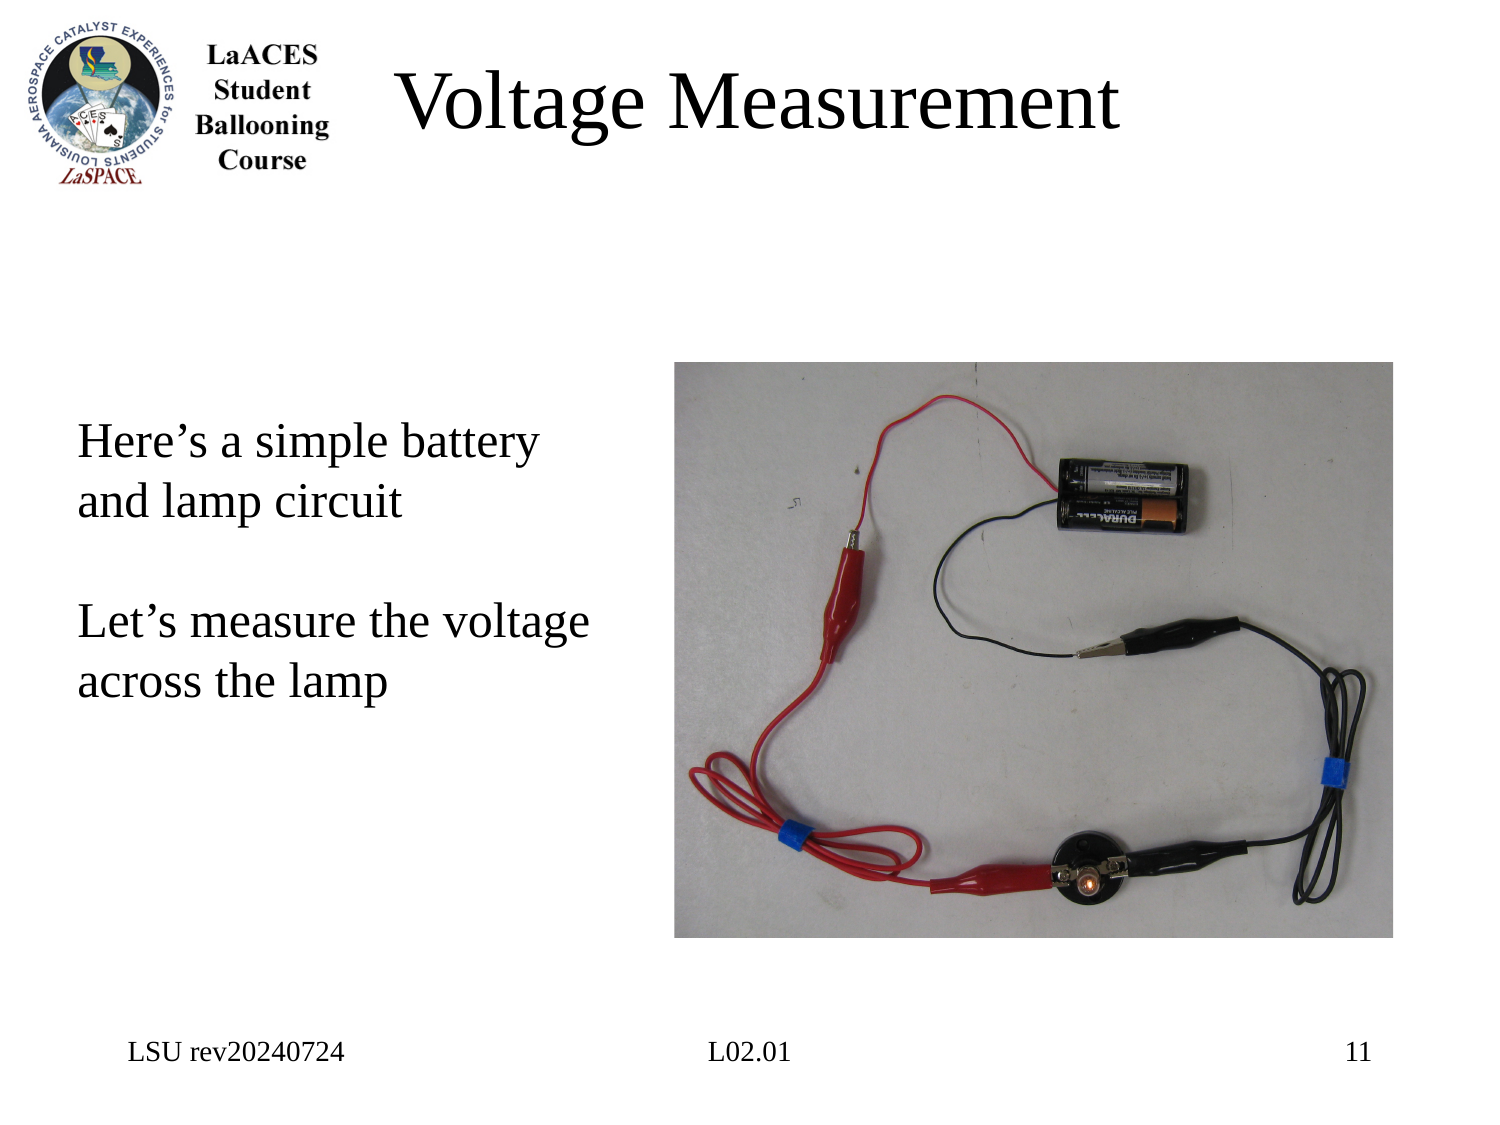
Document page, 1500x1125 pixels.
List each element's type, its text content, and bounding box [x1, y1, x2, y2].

text_box Voltage Measurement [378, 37, 1137, 153]
slide_number LSU rev20240724 [112, 1025, 425, 1100]
slide_number 11 [1074, 1025, 1388, 1100]
picture [0, 0, 1500, 1125]
text_box Here’s a simple battery and lamp circuit Let’s measure the voltage across the lamp [62, 399, 638, 895]
footer L02.01 [512, 1025, 988, 1100]
